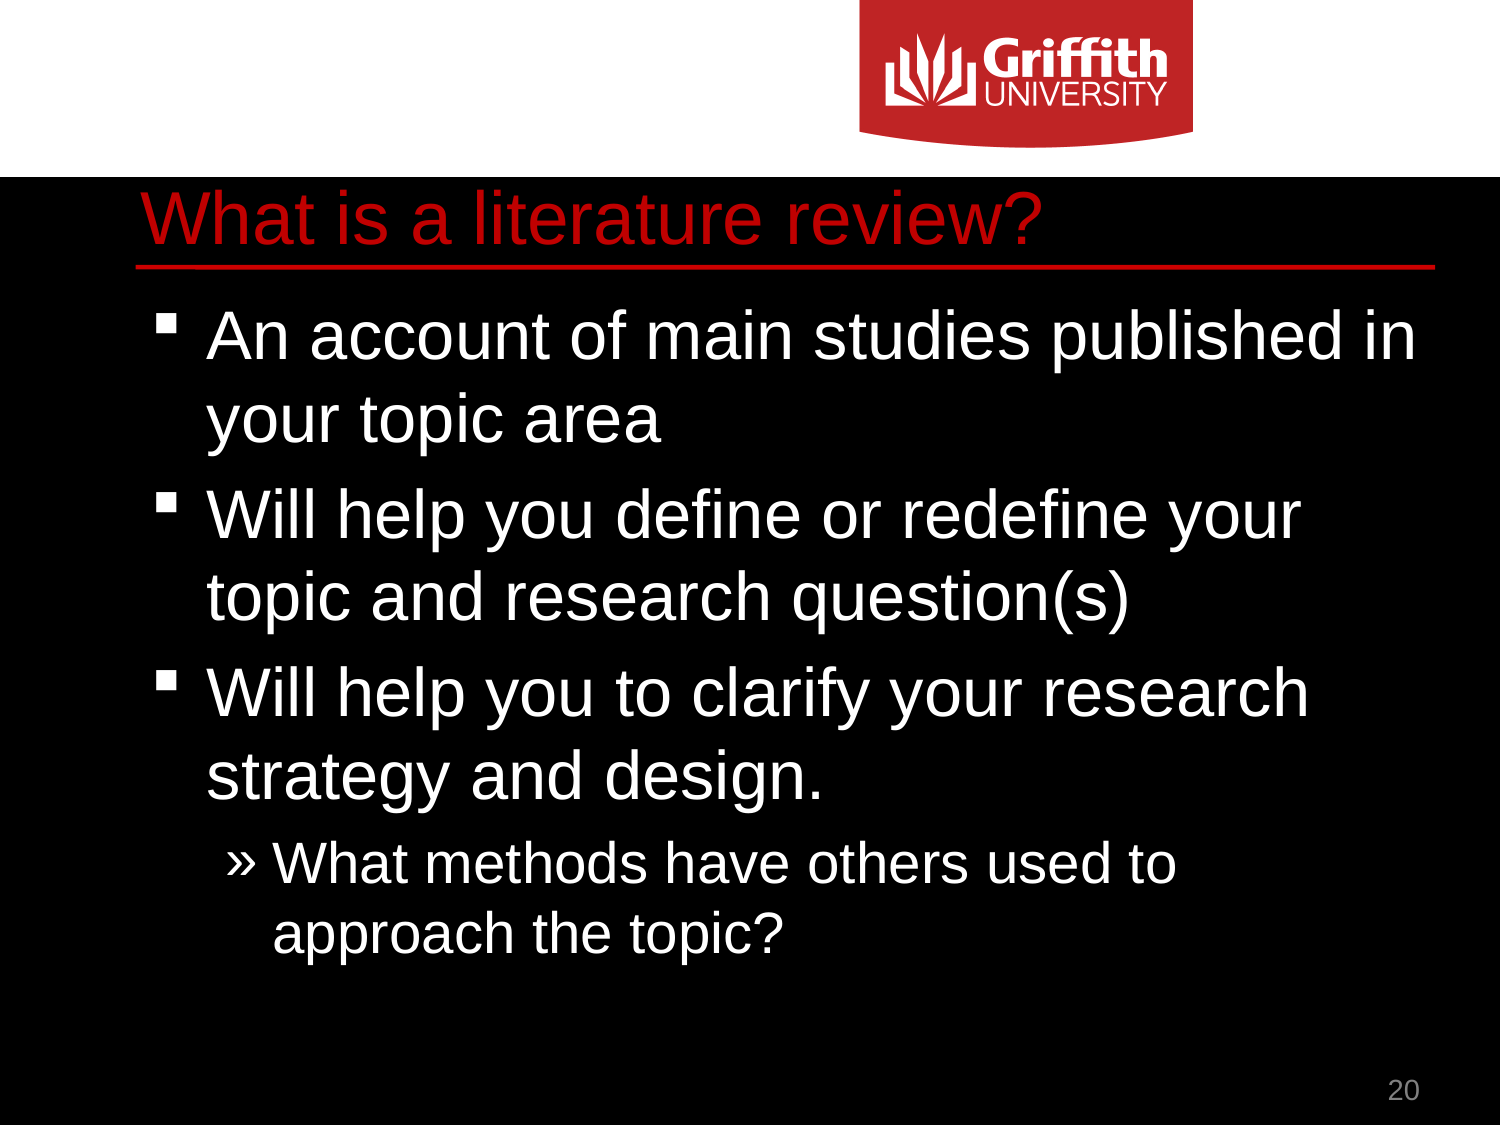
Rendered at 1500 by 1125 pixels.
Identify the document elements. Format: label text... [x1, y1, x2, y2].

footer 20 [135, 1063, 1436, 1118]
picture [0, 0, 1500, 177]
title What is a literature review? [124, 172, 1424, 256]
list An account of main studies published in your topic area Will help you define or redefine your topic and research question(s) Will help you to clarify your research strategy and design. What methods have others used to approach the topic? [135, 290, 1436, 1044]
